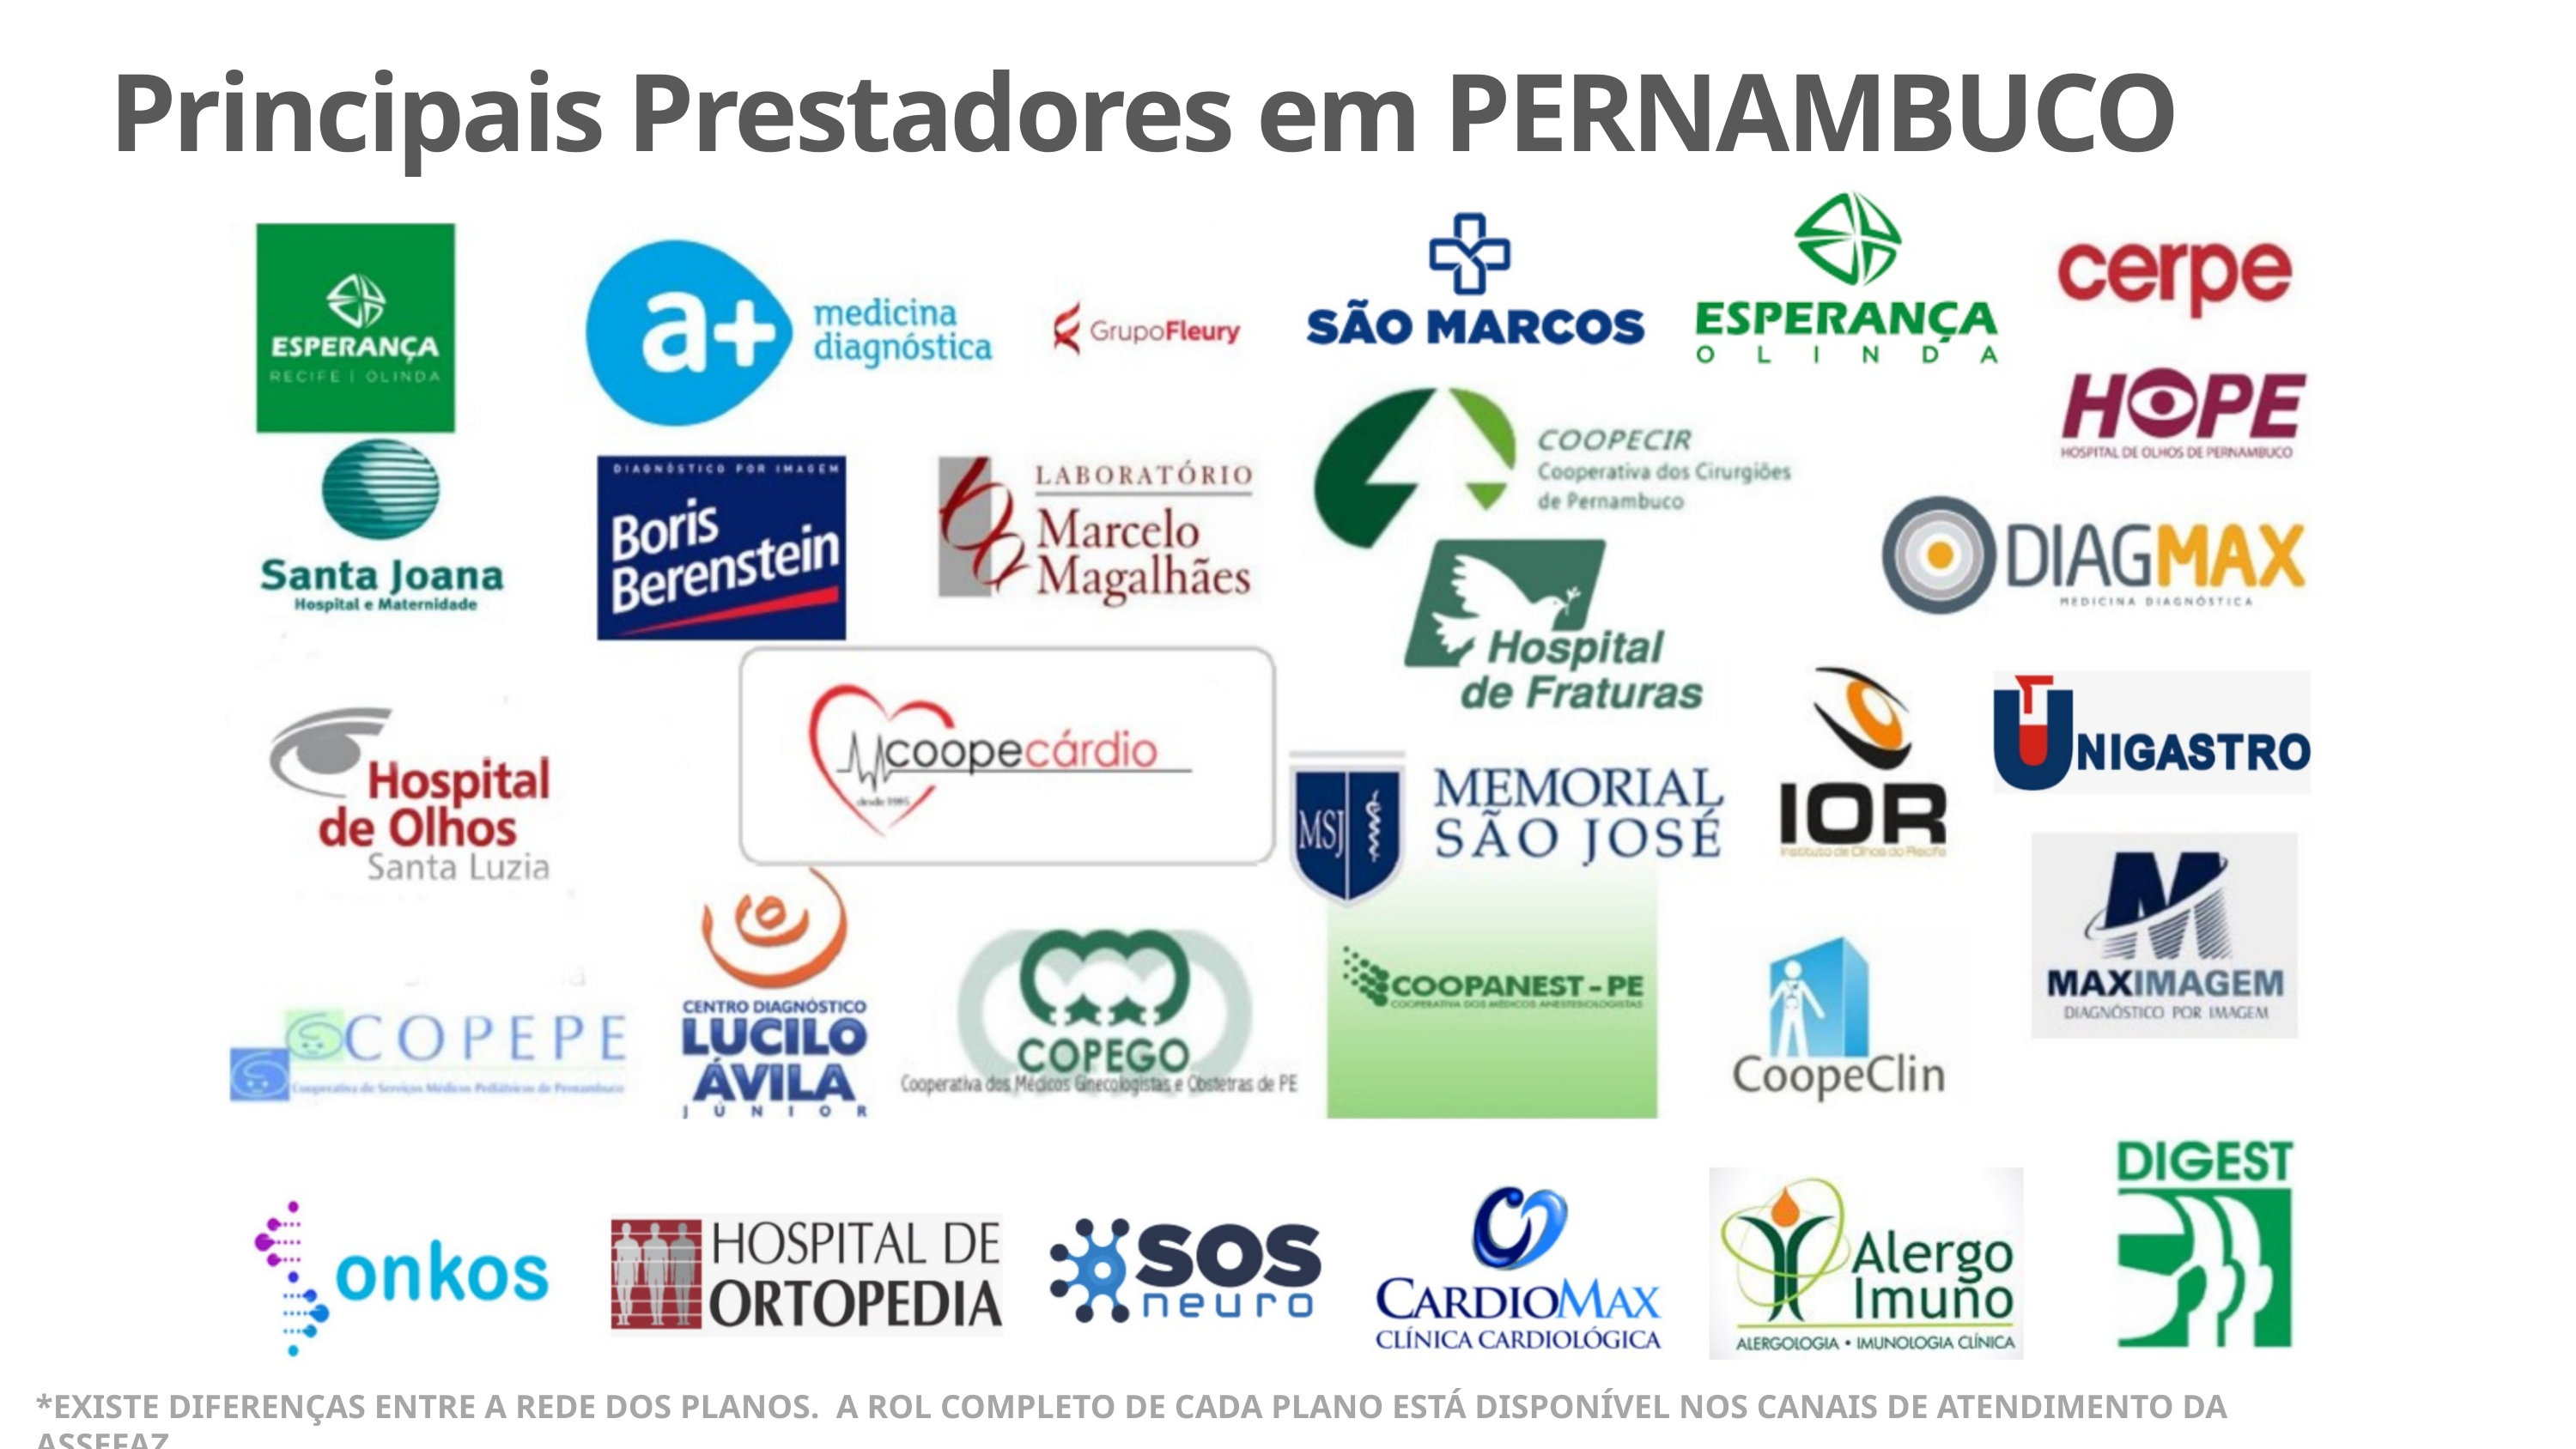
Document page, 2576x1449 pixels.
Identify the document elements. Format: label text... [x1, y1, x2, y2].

picture [225, 180, 2321, 1370]
text_box *EXISTE DIFERENÇAS ENTRE A REDE DOS PLANOS. A ROL COMPLETO DE CADA PLANO ESTÁ DISPONÍVEL NOS CANAIS DE ATENDIMENTO DA ASSEFAZ [22, 1379, 2256, 1449]
text_box Principais Prestadores em PERNAMBUCO [96, 37, 2452, 179]
